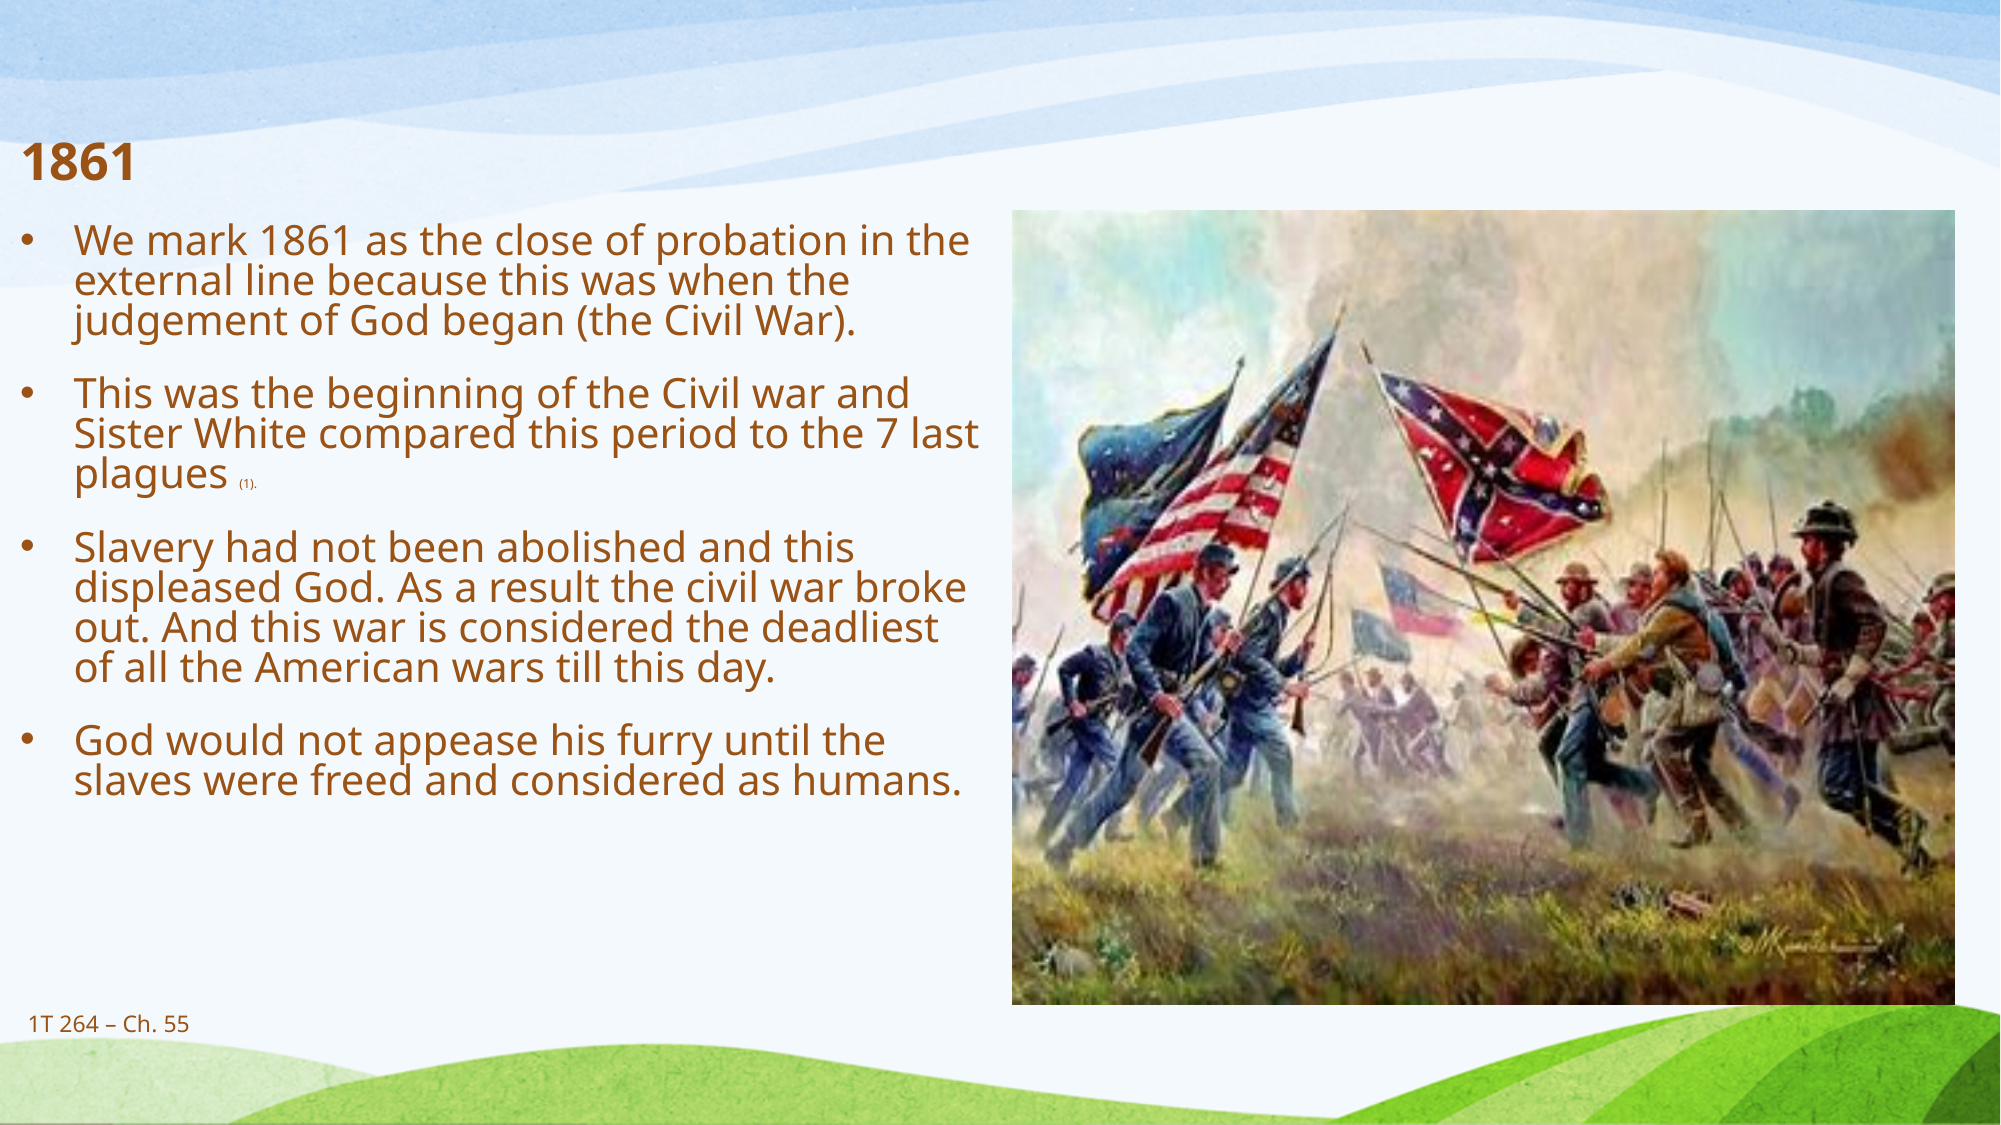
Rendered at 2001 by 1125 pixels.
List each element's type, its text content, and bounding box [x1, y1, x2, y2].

text_box 1T 264 – Ch. 55 [19, 1001, 980, 1045]
list 1861 We mark 1861 as the close of probation in the external line because this was when the judgement of God began (the Civil War). This was the beginning of the Civil war and Sister White compared this period to the 7 last plagues (1). Slavery had not been abolished and this displeased God. As a result the civil war broke out. And this war is considered the deadliest of all the American wars till this day. God would not appease his furry until the slaves were freed and considered as humans. [11, 132, 988, 987]
picture [0, 0, 2001, 1125]
